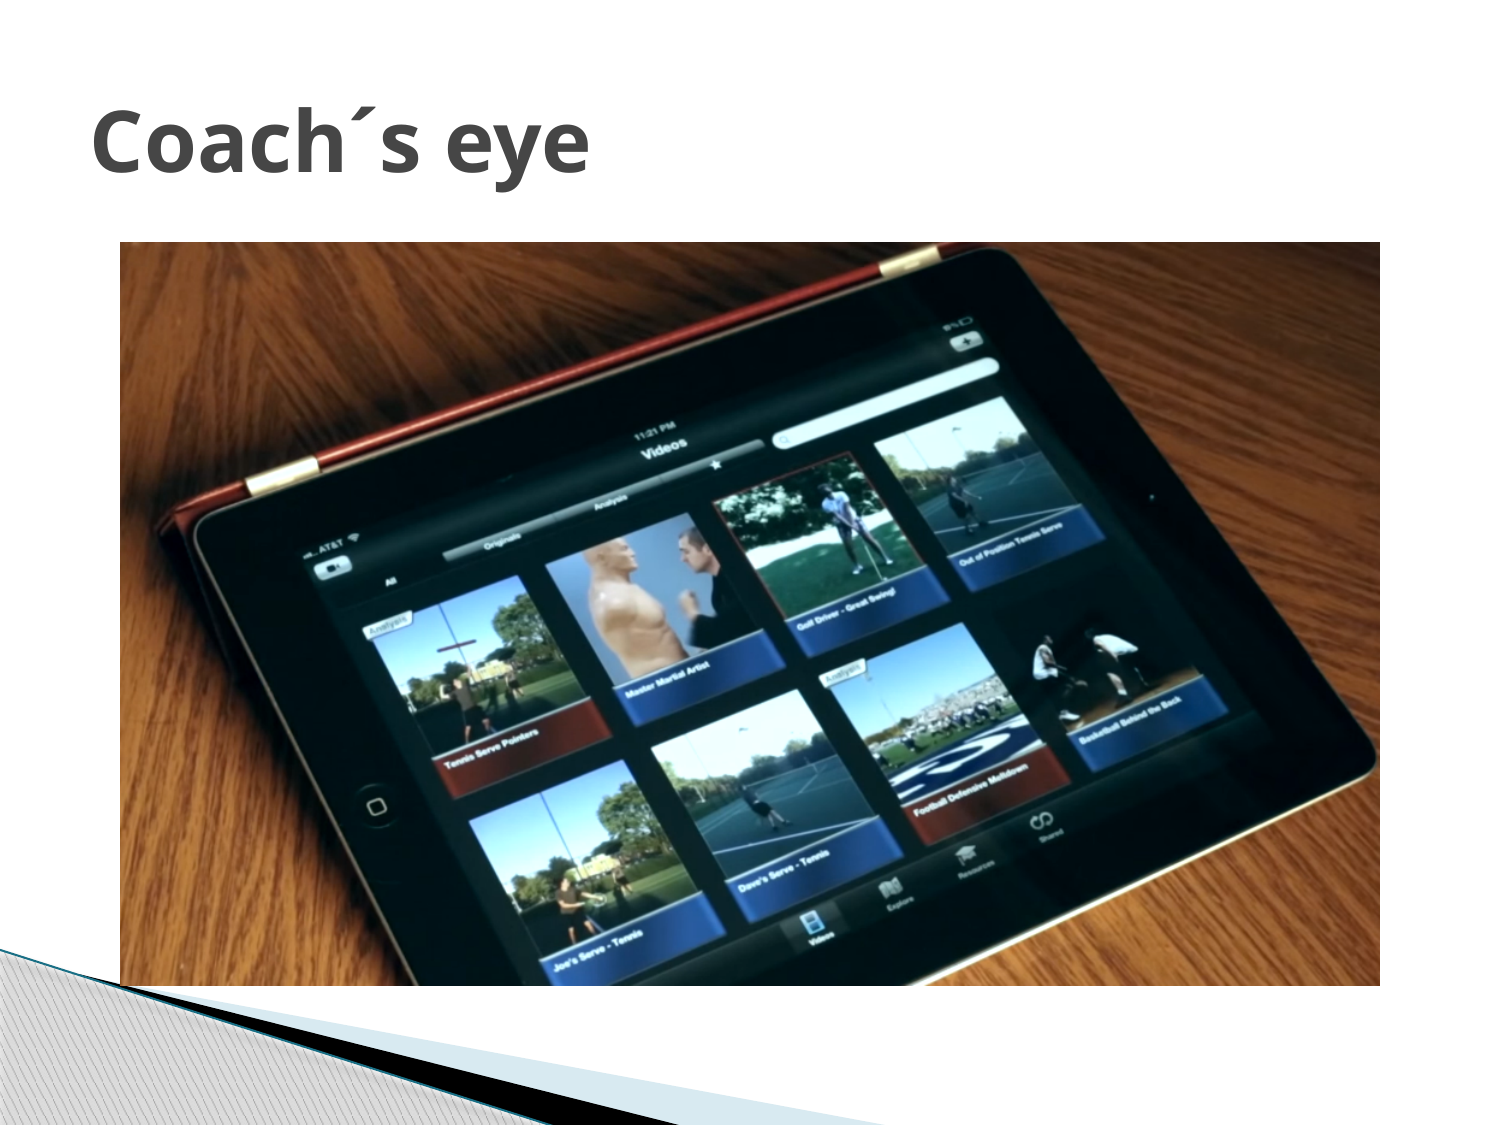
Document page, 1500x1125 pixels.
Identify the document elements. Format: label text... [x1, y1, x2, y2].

title Coach´s eye [75, 45, 1425, 233]
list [120, 242, 1380, 986]
